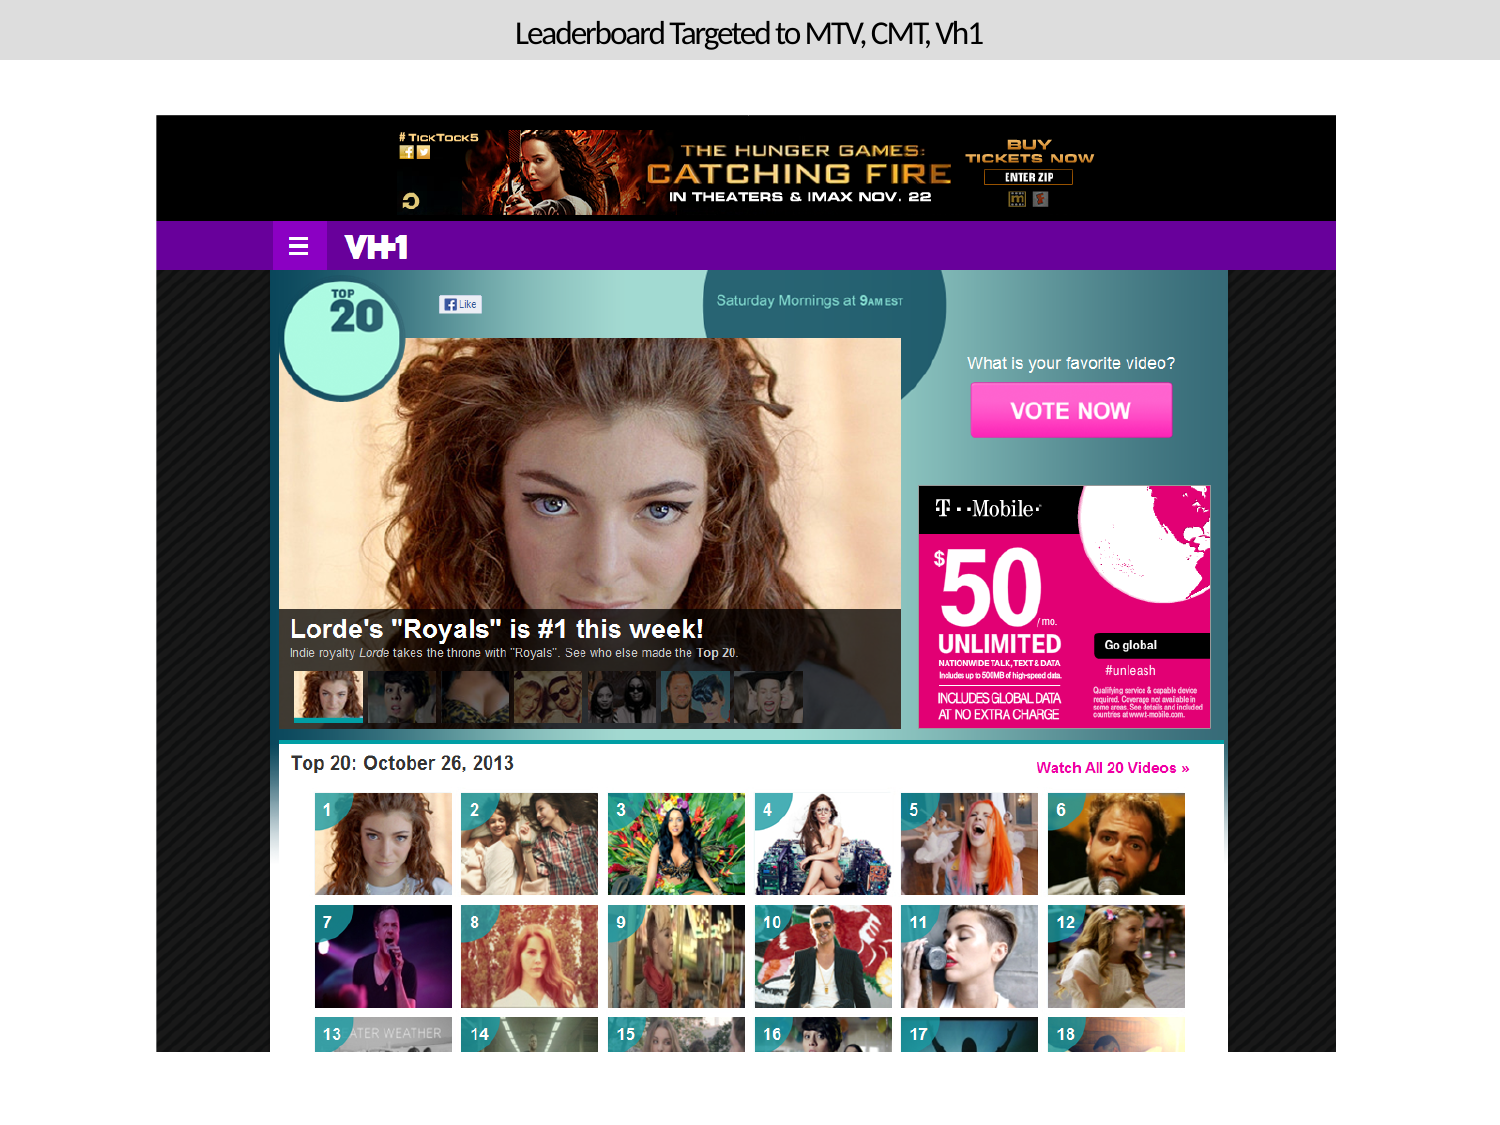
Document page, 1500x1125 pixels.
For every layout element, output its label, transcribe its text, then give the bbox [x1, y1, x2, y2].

title Leaderboard Targeted to MTV, CMT, Vh1 [75, 0, 1425, 63]
picture [155, 115, 1337, 1052]
